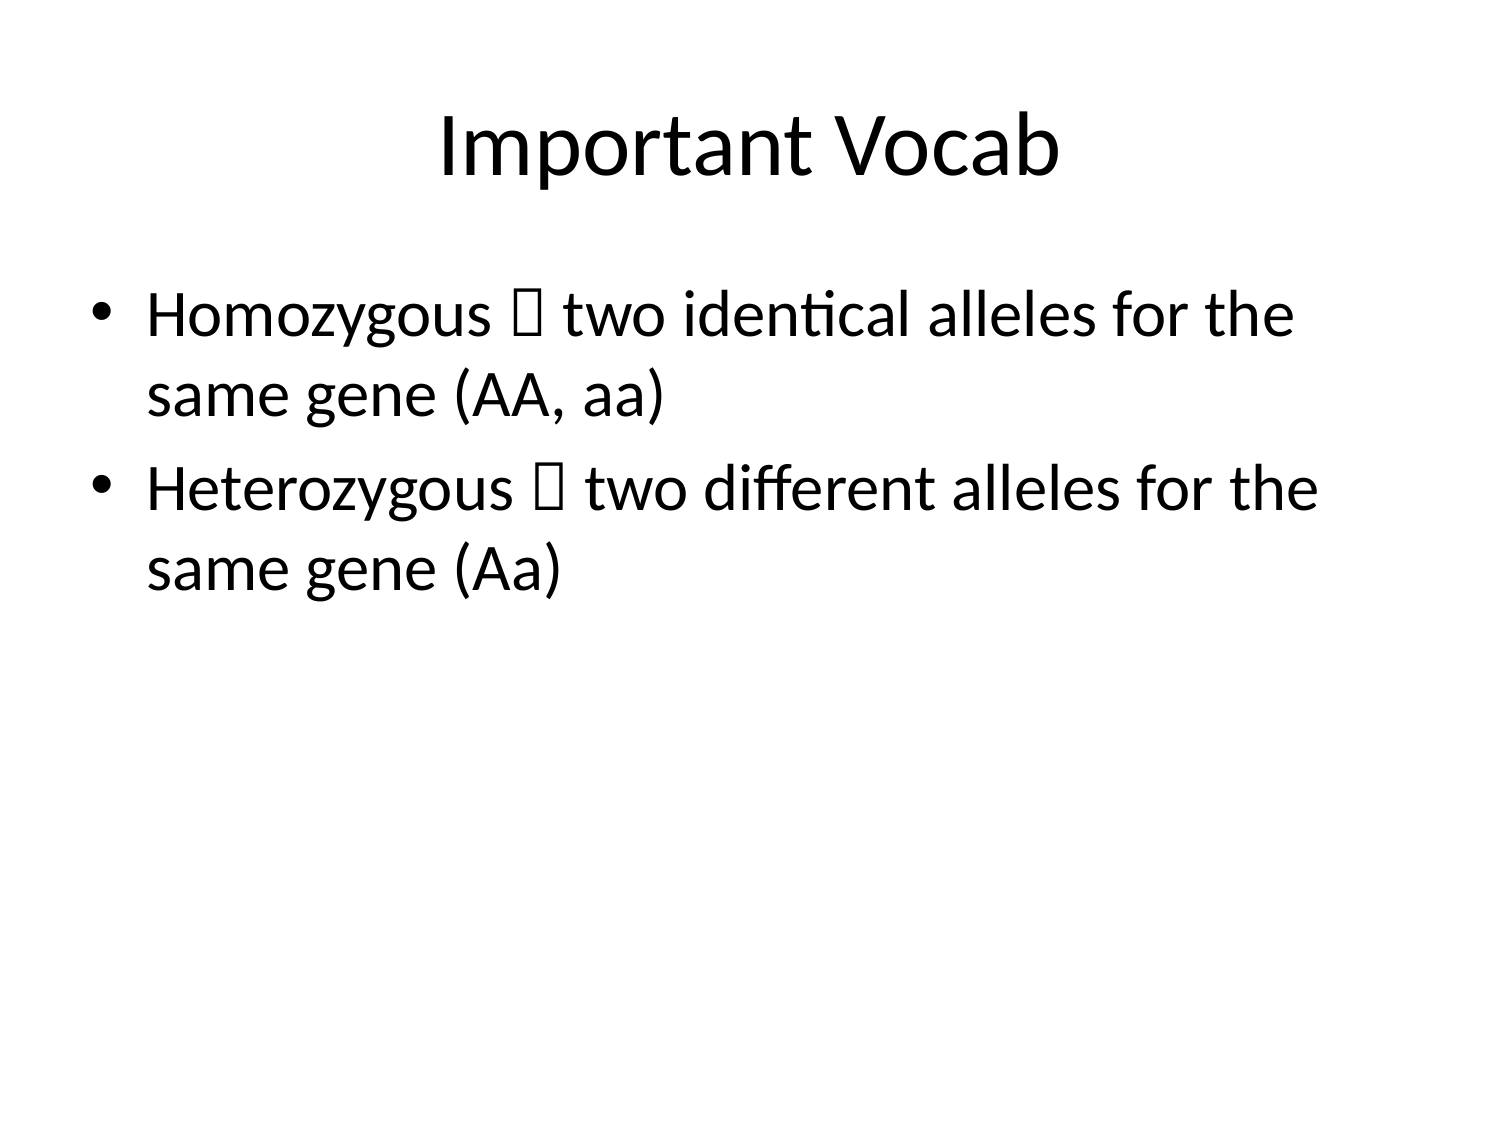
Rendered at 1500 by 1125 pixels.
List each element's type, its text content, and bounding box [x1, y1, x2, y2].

list Homozygous  two identical alleles for the same gene (AA, aa) Heterozygous  two different alleles for the same gene (Aa) [75, 262, 1425, 1005]
title Important Vocab [75, 45, 1425, 233]
